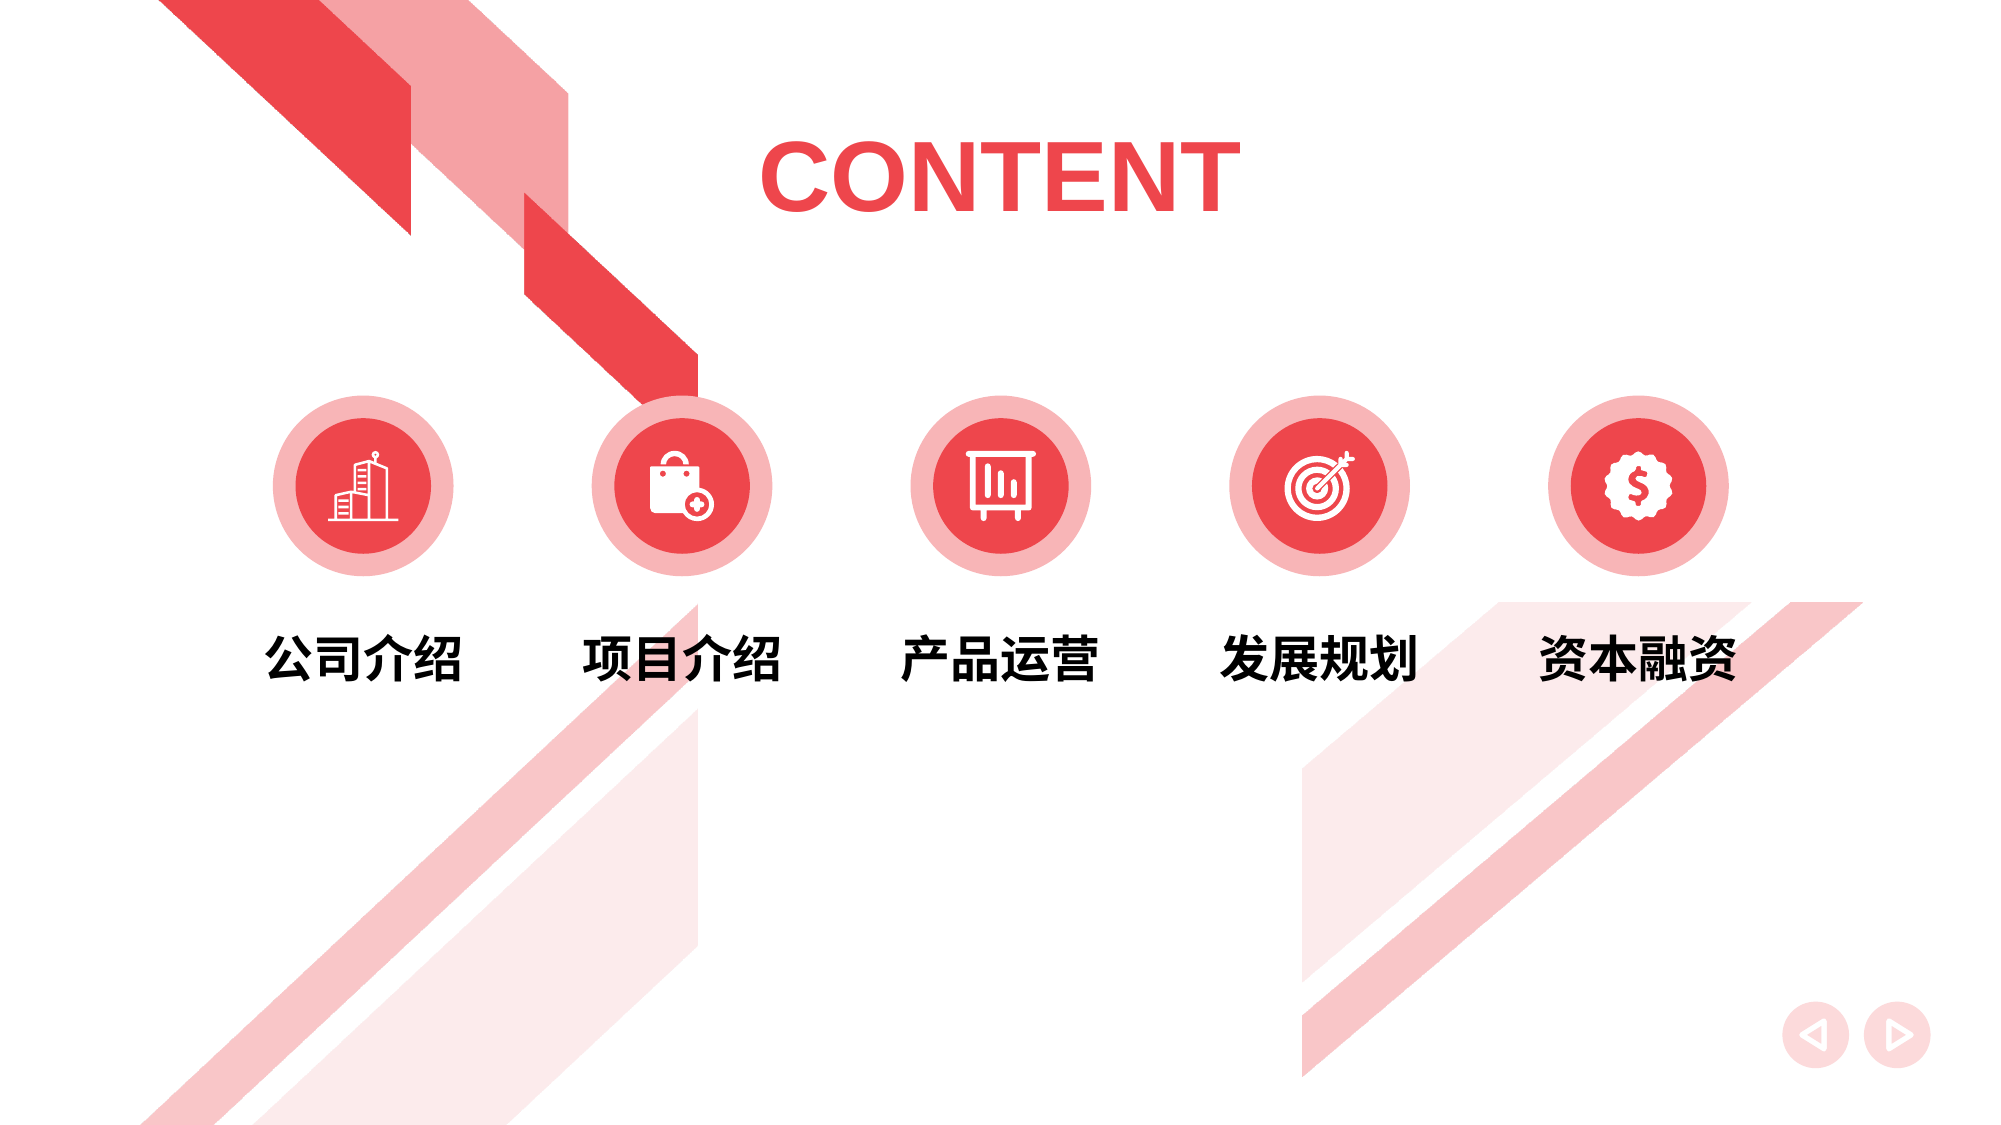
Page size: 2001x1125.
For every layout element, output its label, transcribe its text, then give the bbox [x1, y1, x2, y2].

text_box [1548, 395, 1729, 577]
text_box 产品运营 [912, 619, 1116, 695]
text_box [910, 395, 1092, 577]
picture [0, 0, 912, 1125]
text_box 发展规划 [1204, 619, 1389, 695]
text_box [591, 395, 773, 577]
picture [1302, 514, 2000, 1125]
text_box CONTENT [743, 104, 1257, 239]
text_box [272, 395, 454, 577]
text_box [1229, 395, 1410, 577]
